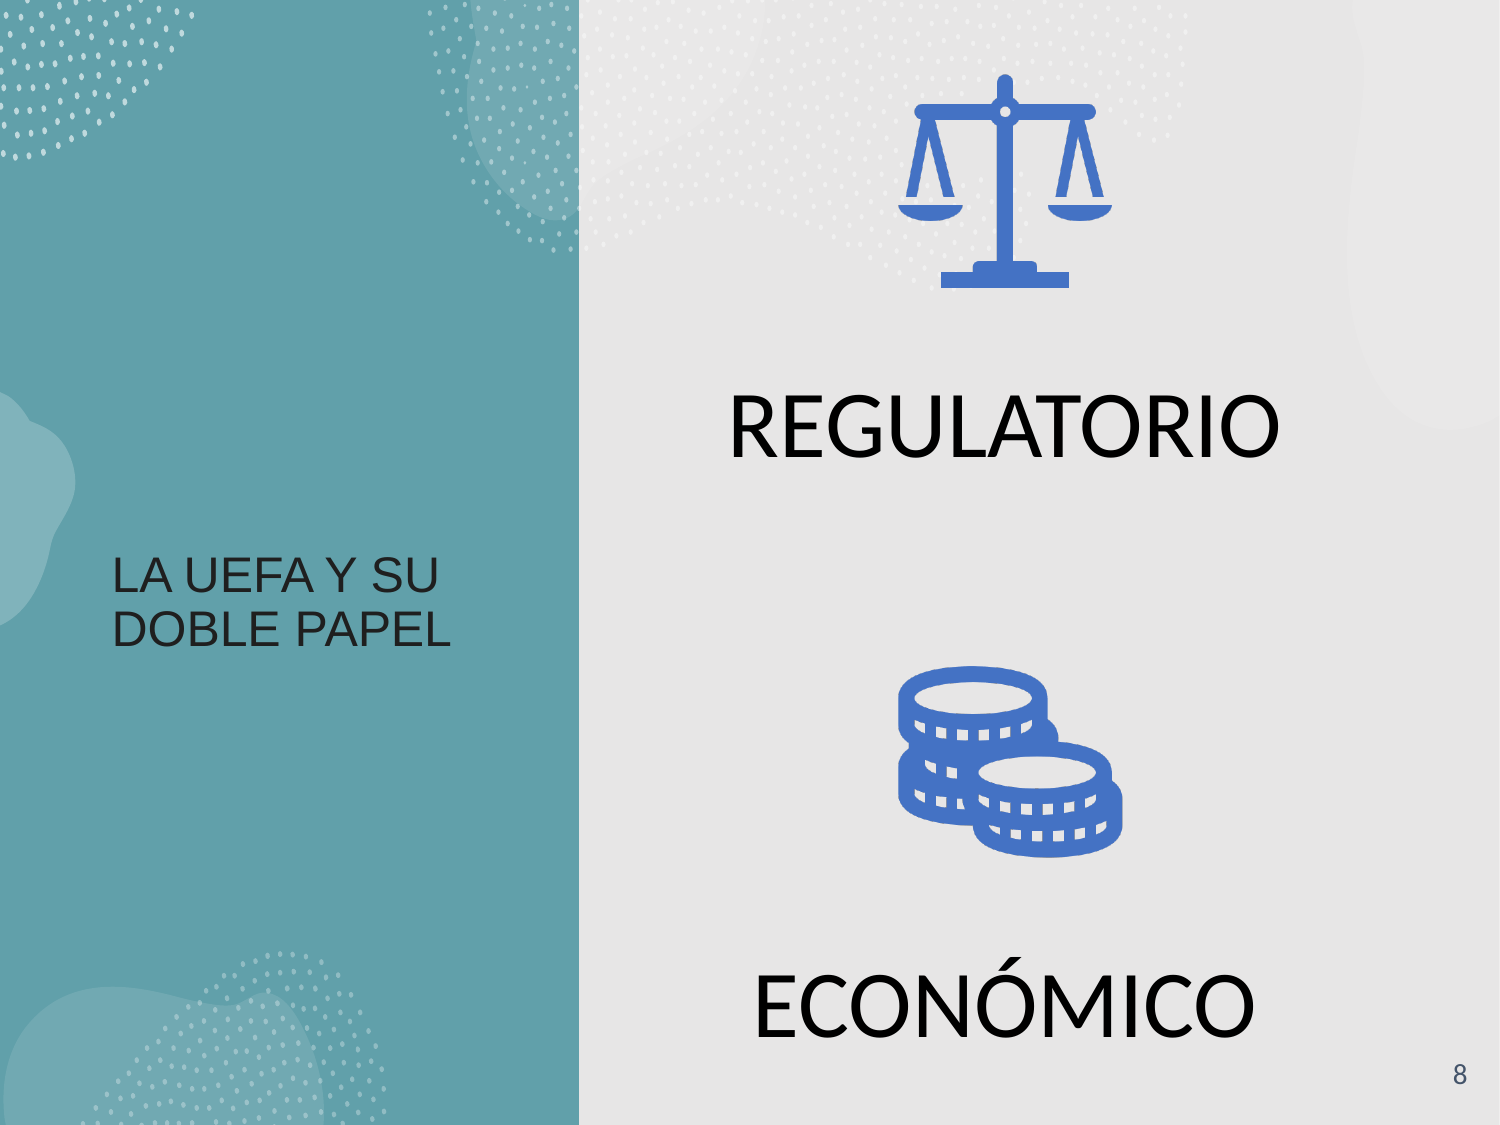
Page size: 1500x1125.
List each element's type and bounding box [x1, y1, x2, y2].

list [613, 37, 1397, 1089]
text_box [0, 0, 1500, 1125]
